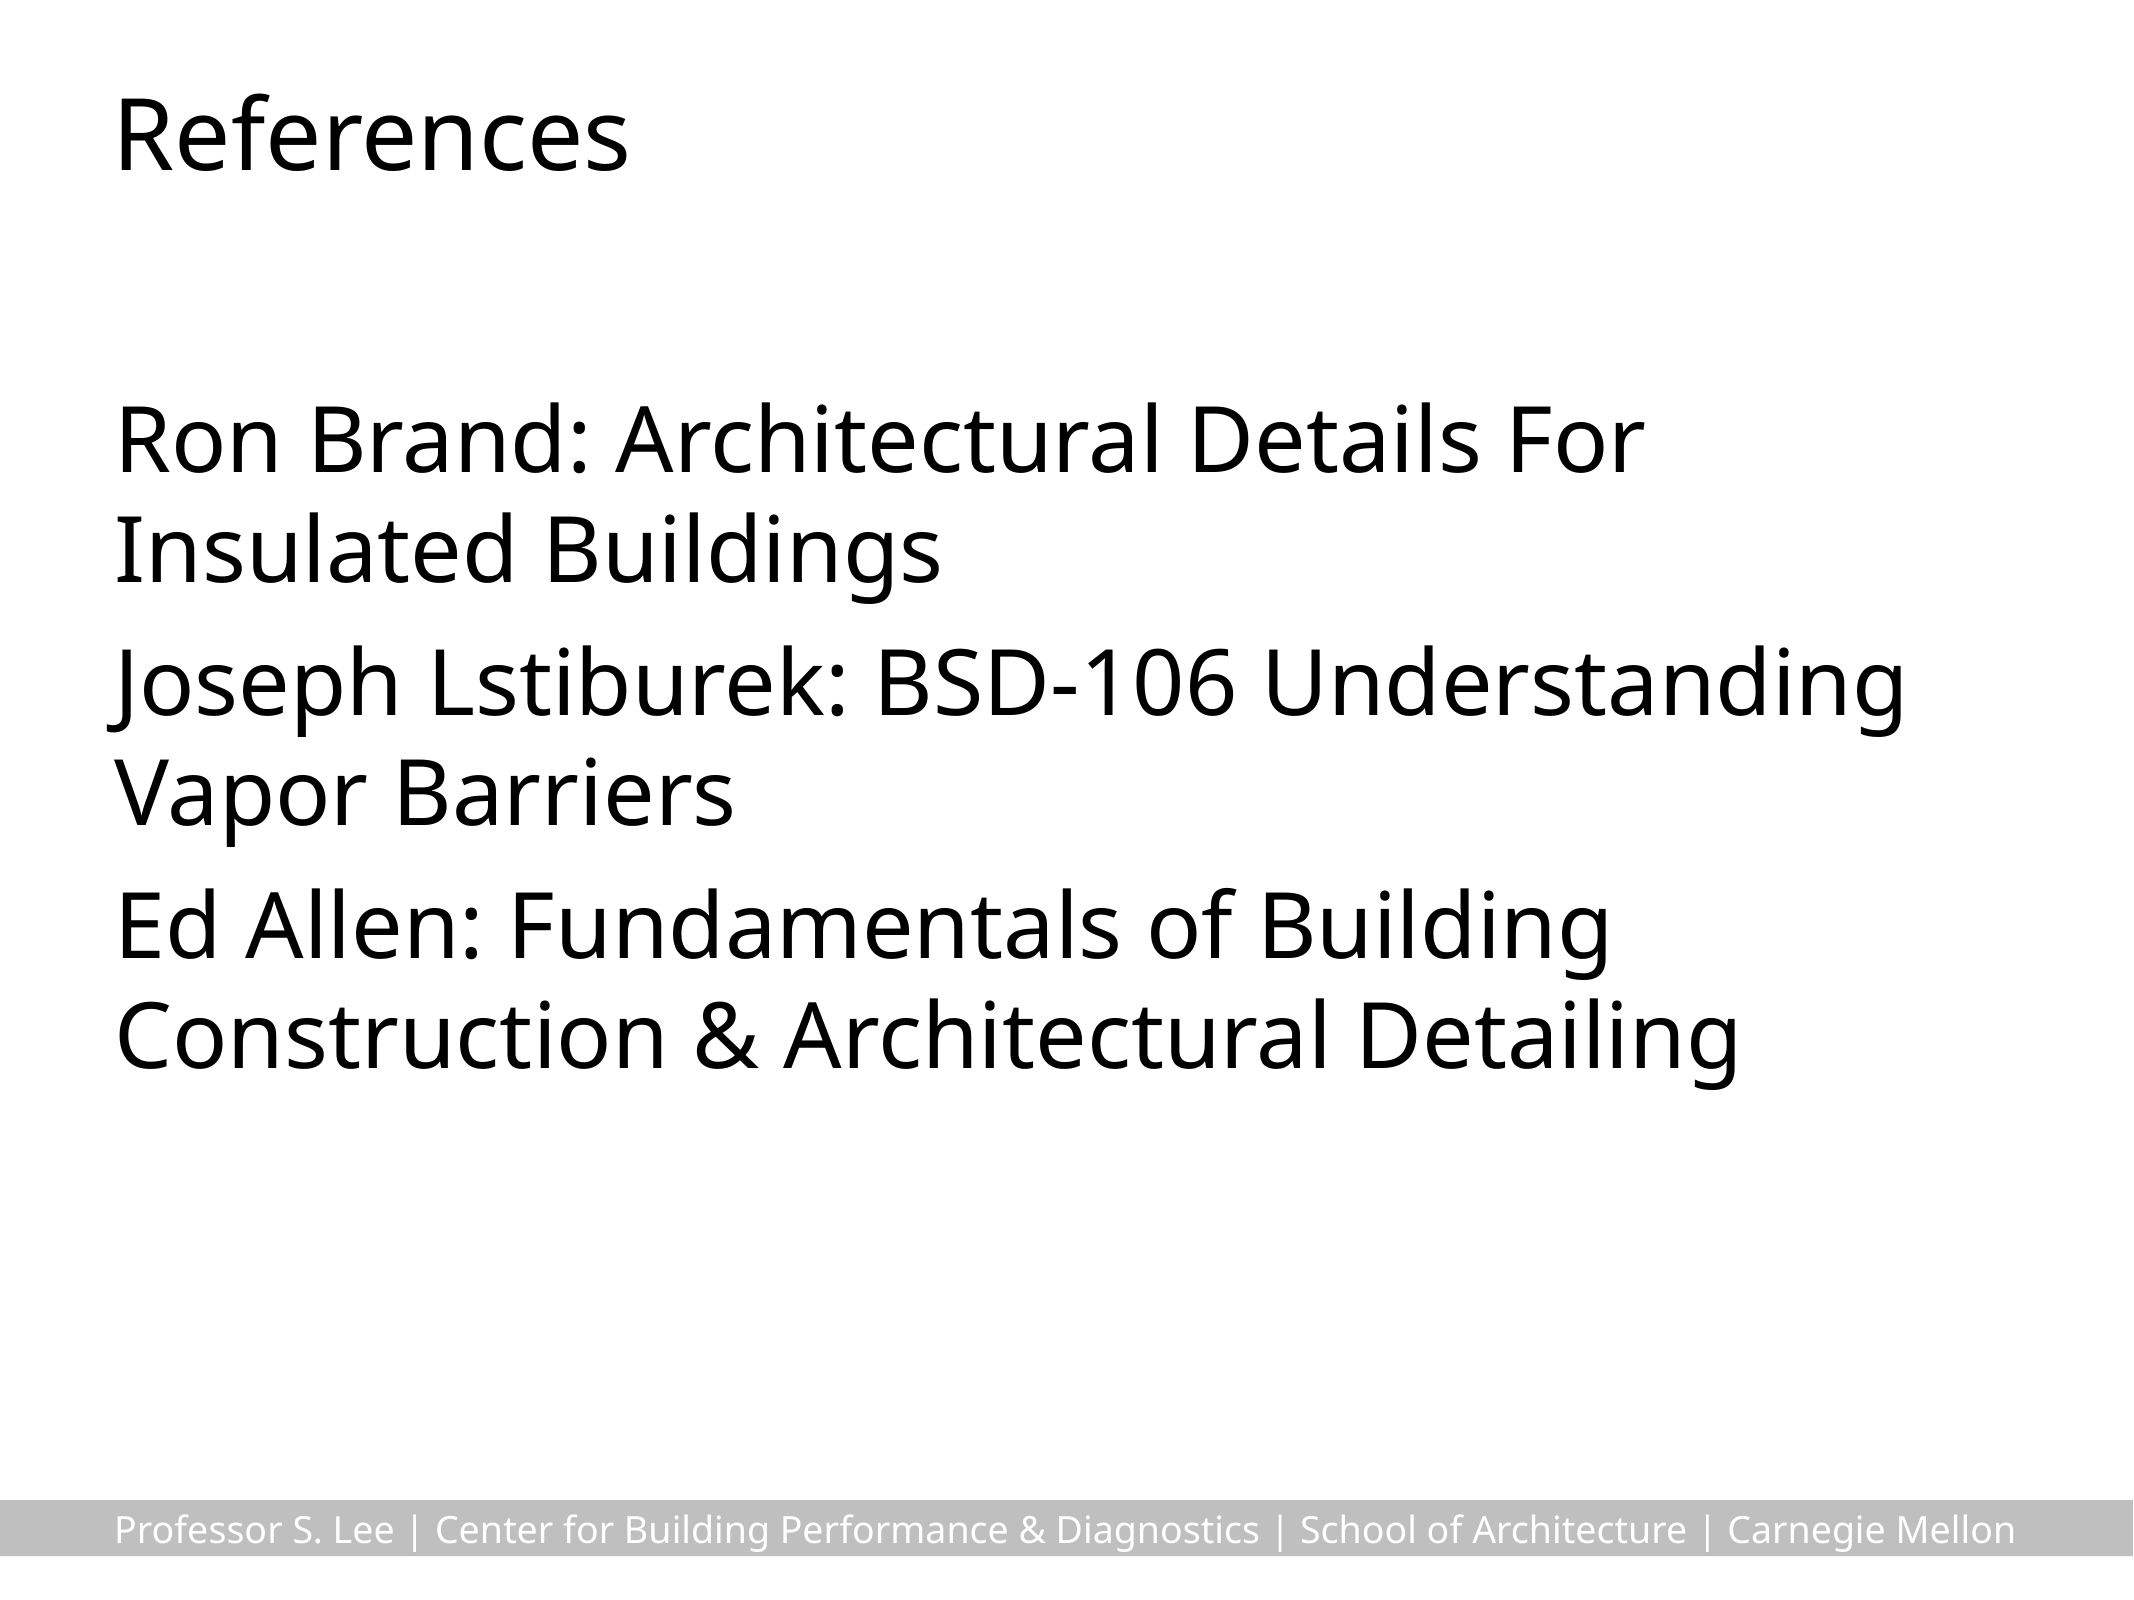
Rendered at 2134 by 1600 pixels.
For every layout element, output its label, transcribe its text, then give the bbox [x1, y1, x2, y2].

title References [105, 63, 2028, 378]
list Ron Brand: Architectural Details For Insulated Buildings Joseph Lstiburek: BSD-106 Understanding Vapor Barriers Ed Allen: Fundamentals of Building Construction & Architectural Detailing [106, 372, 2028, 1430]
